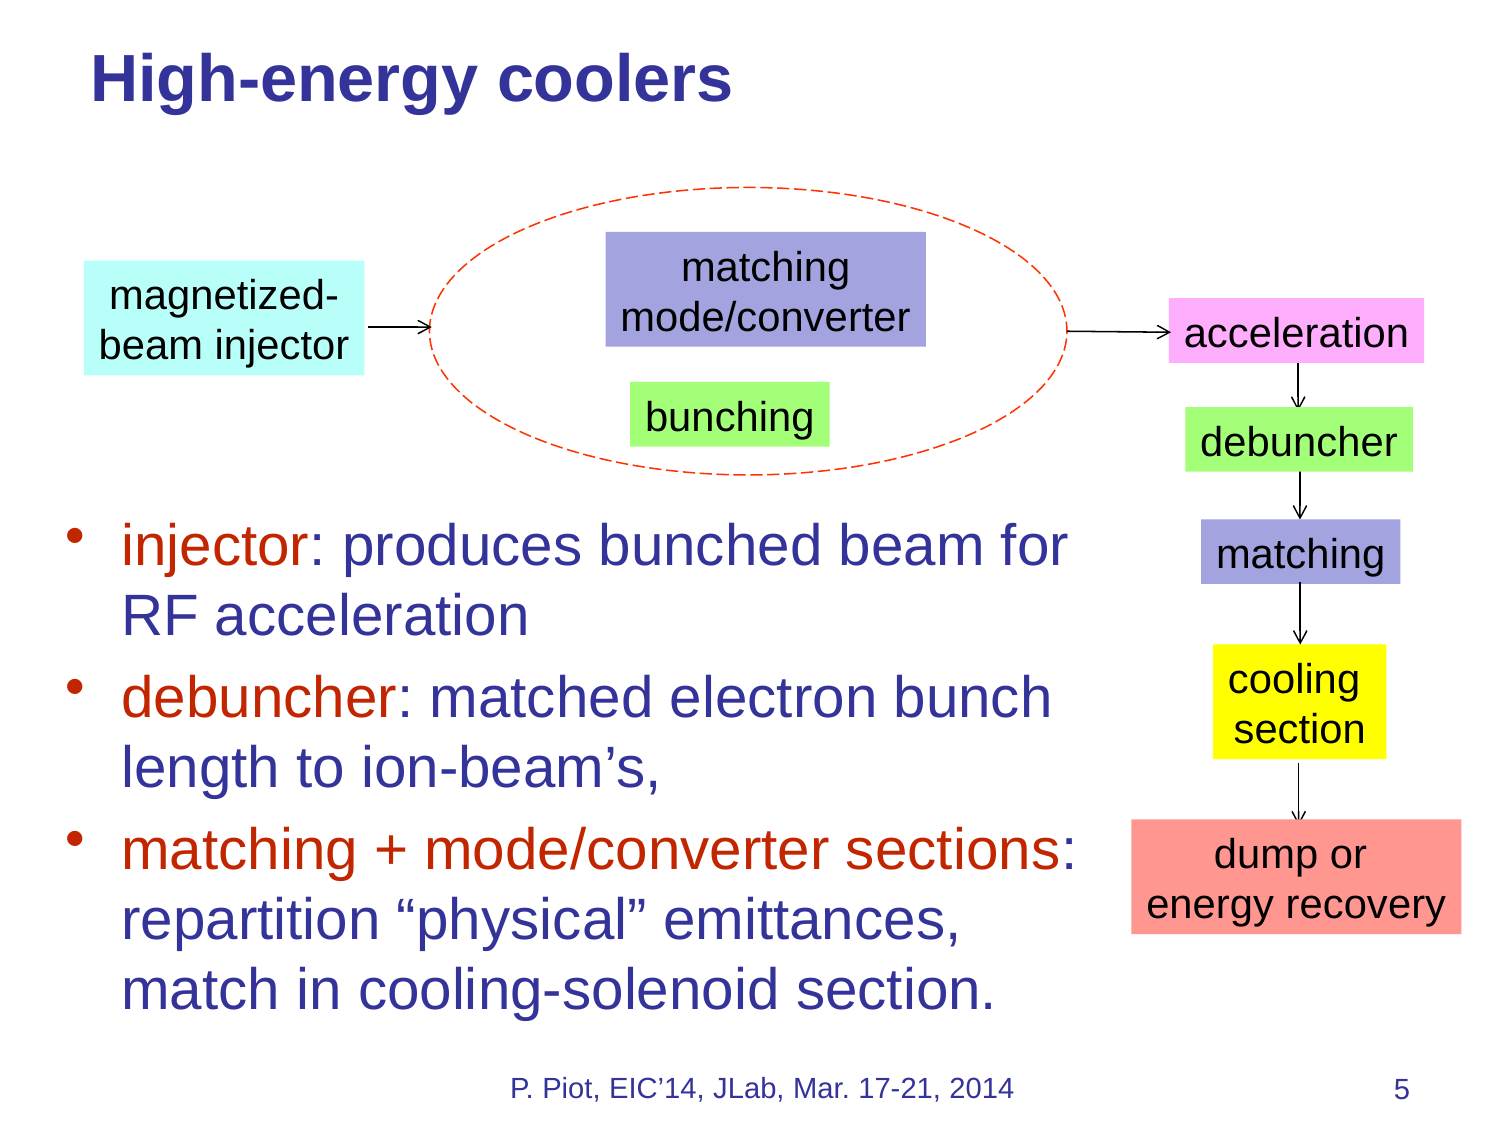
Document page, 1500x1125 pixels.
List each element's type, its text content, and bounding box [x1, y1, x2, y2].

text_box matching [1201, 519, 1401, 584]
text_box magnetized- beam injector [83, 260, 365, 376]
title High-energy coolers [75, 24, 1425, 125]
text_box cooling section [1213, 644, 1387, 760]
slide_number 5 [1074, 1062, 1425, 1113]
text_box acceleration [1168, 298, 1425, 363]
list injector: produces bunched beam for RF acceleration debuncher: matched electron bunch length to ion-beam’s, matching + mode/converter sections: repartition “physical” emittances, match in cooling-solenoid section. [50, 500, 1100, 1050]
text_box dump or energy recovery [1131, 819, 1462, 935]
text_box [429, 187, 1068, 476]
text_box debuncher [1185, 407, 1413, 472]
footer P. Piot, EIC’14, JLab, Mar. 17-21, 2014 [487, 1061, 1038, 1113]
